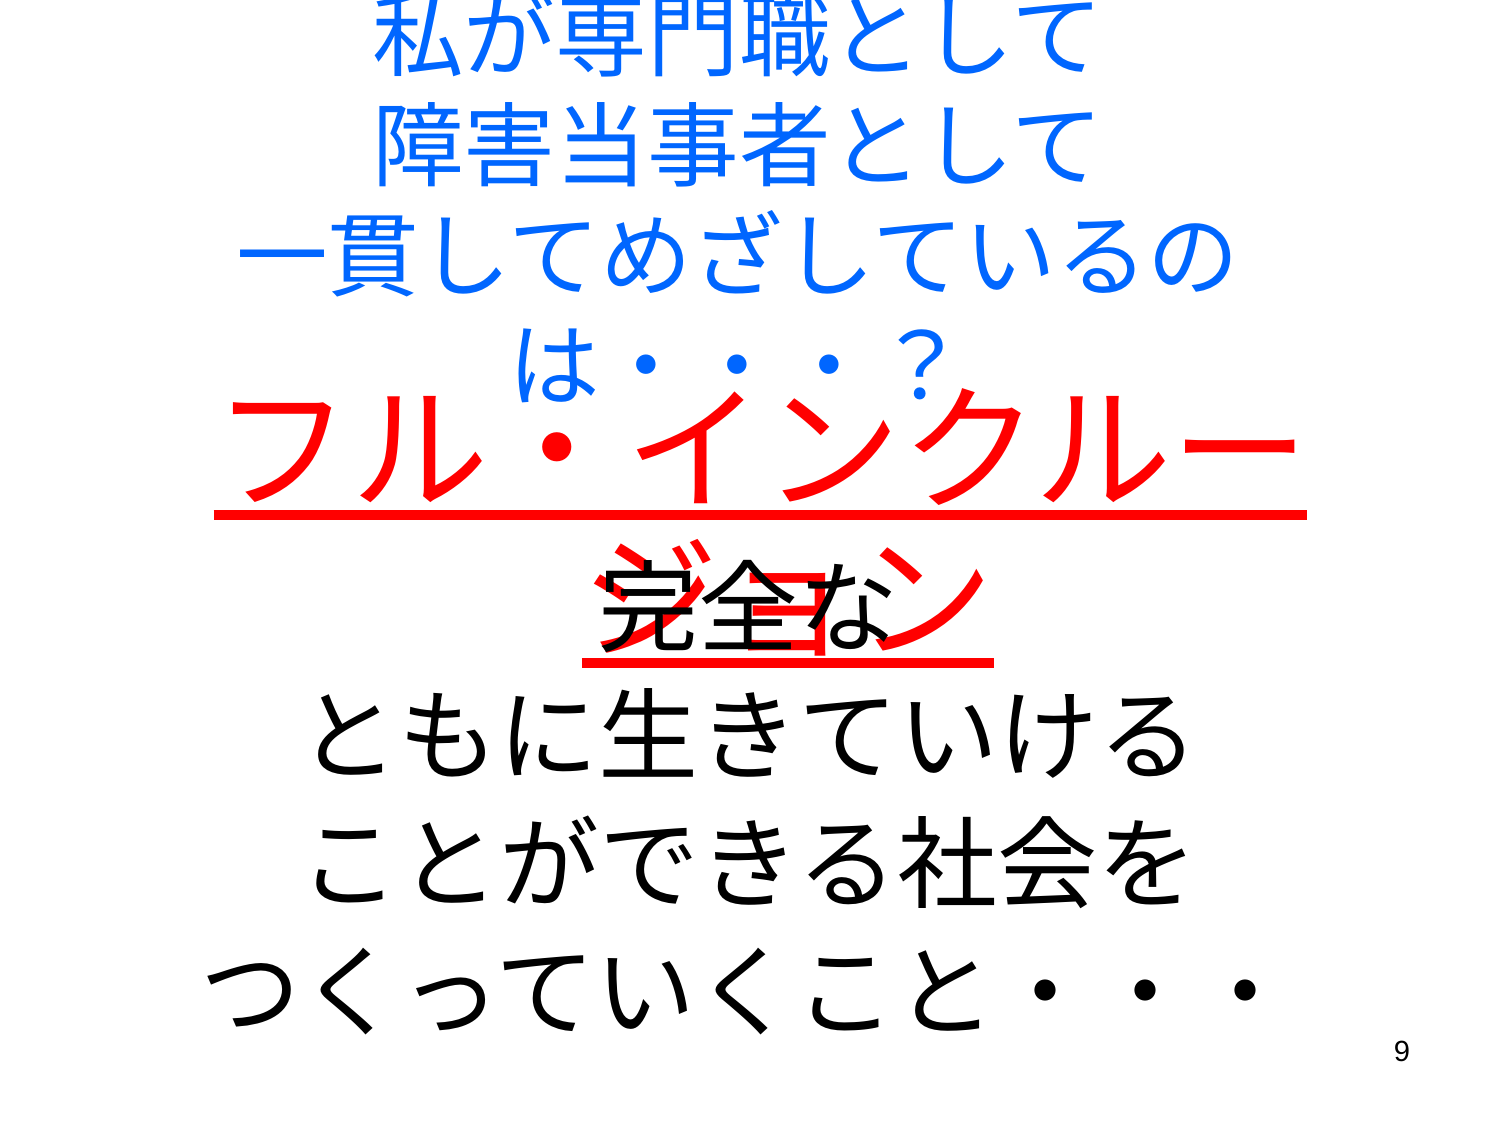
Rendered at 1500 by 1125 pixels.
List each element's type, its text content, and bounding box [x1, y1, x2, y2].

slide_number 9 [1074, 1024, 1426, 1103]
text_box 完全な ともに生きていける ことができる社会を つくっていくこと・・・ [73, 550, 1424, 1102]
list フル・インクルージョン [85, 373, 1436, 534]
title 私が専門職として 障害当事者として 一貫してめざしているのは・・・？ [63, 31, 1413, 365]
